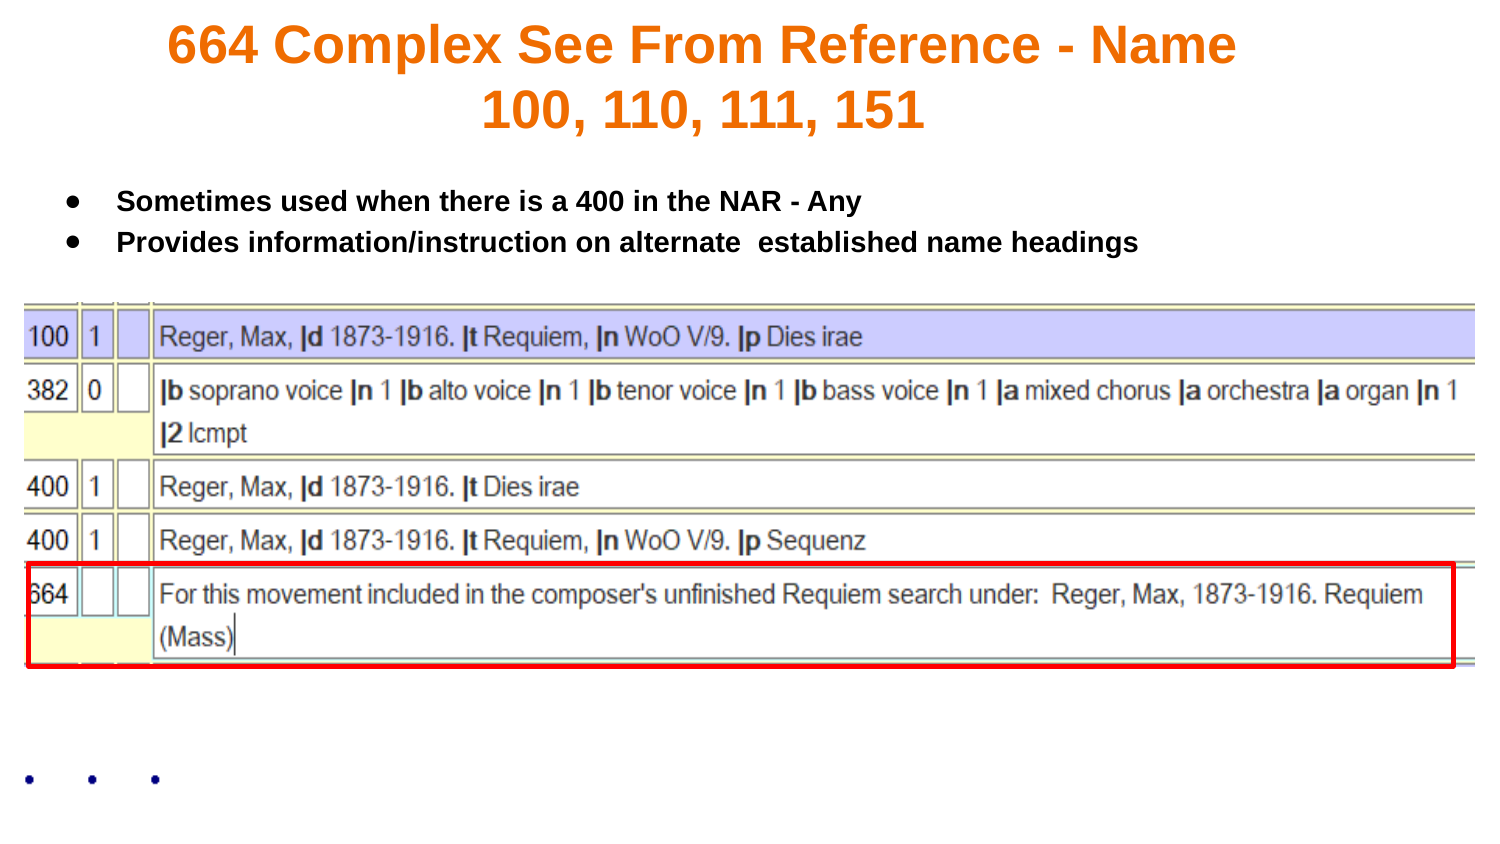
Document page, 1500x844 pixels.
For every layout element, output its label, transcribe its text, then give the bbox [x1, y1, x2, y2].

picture [87, 774, 126, 786]
picture [24, 302, 1476, 667]
title 664 Complex See From Reference - Name 100, 110, 111, 151 [4, 0, 1403, 143]
text_box Sometimes used when there is a 400 in the NAR - Any Provides information/instruction on alternate established name headings [26, 162, 1325, 278]
picture [149, 774, 188, 786]
picture [24, 774, 63, 786]
